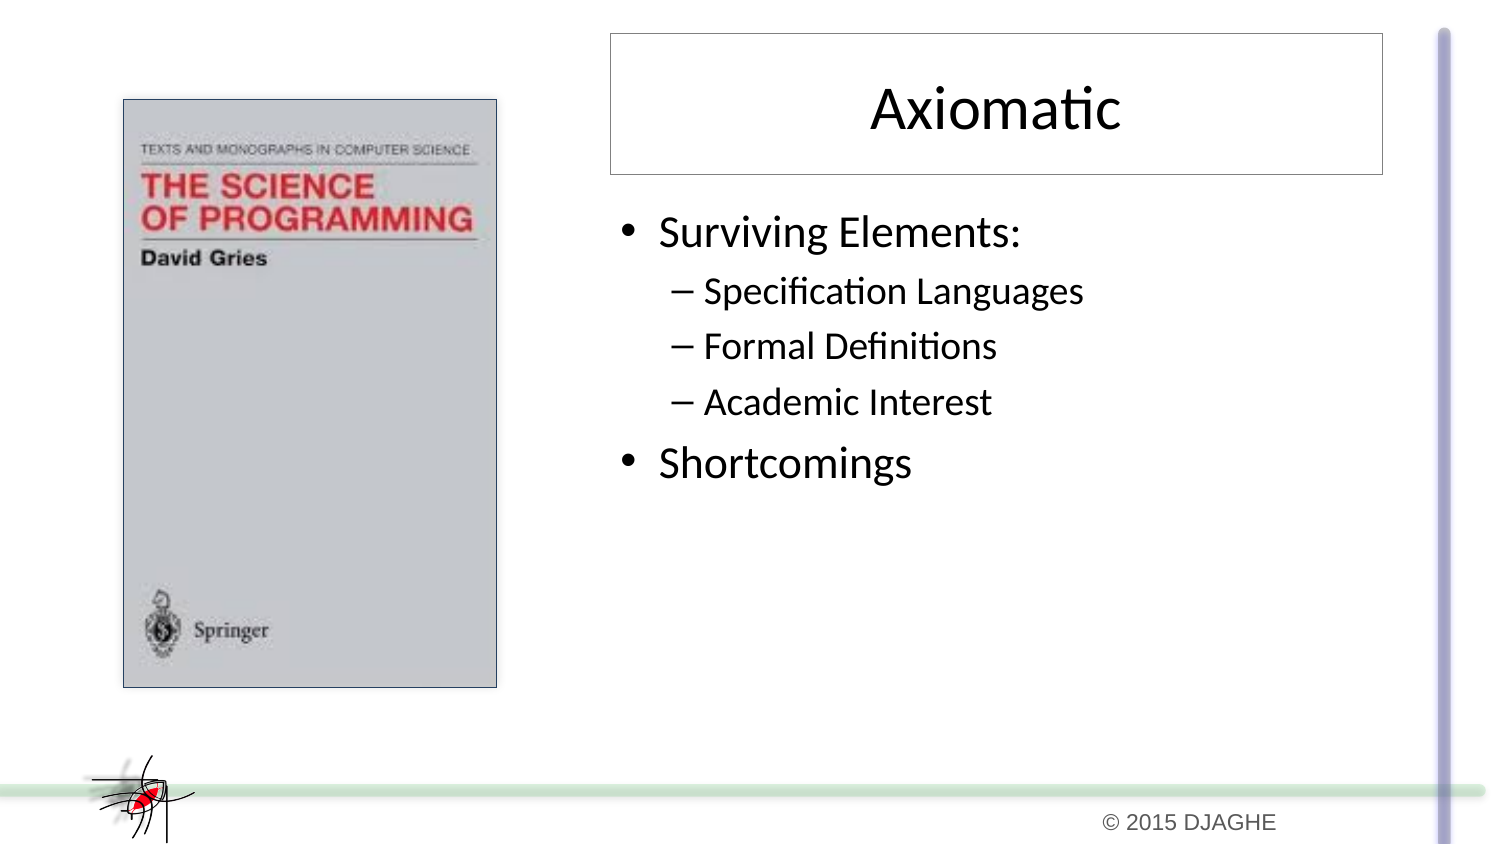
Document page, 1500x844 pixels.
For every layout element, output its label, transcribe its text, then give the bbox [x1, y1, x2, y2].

picture [123, 99, 498, 688]
title Axiomatic [610, 33, 1383, 175]
list Surviving Elements: Specification Languages Formal Definitions Academic Interest Shortcomings [610, 196, 1383, 754]
picture [78, 753, 198, 844]
